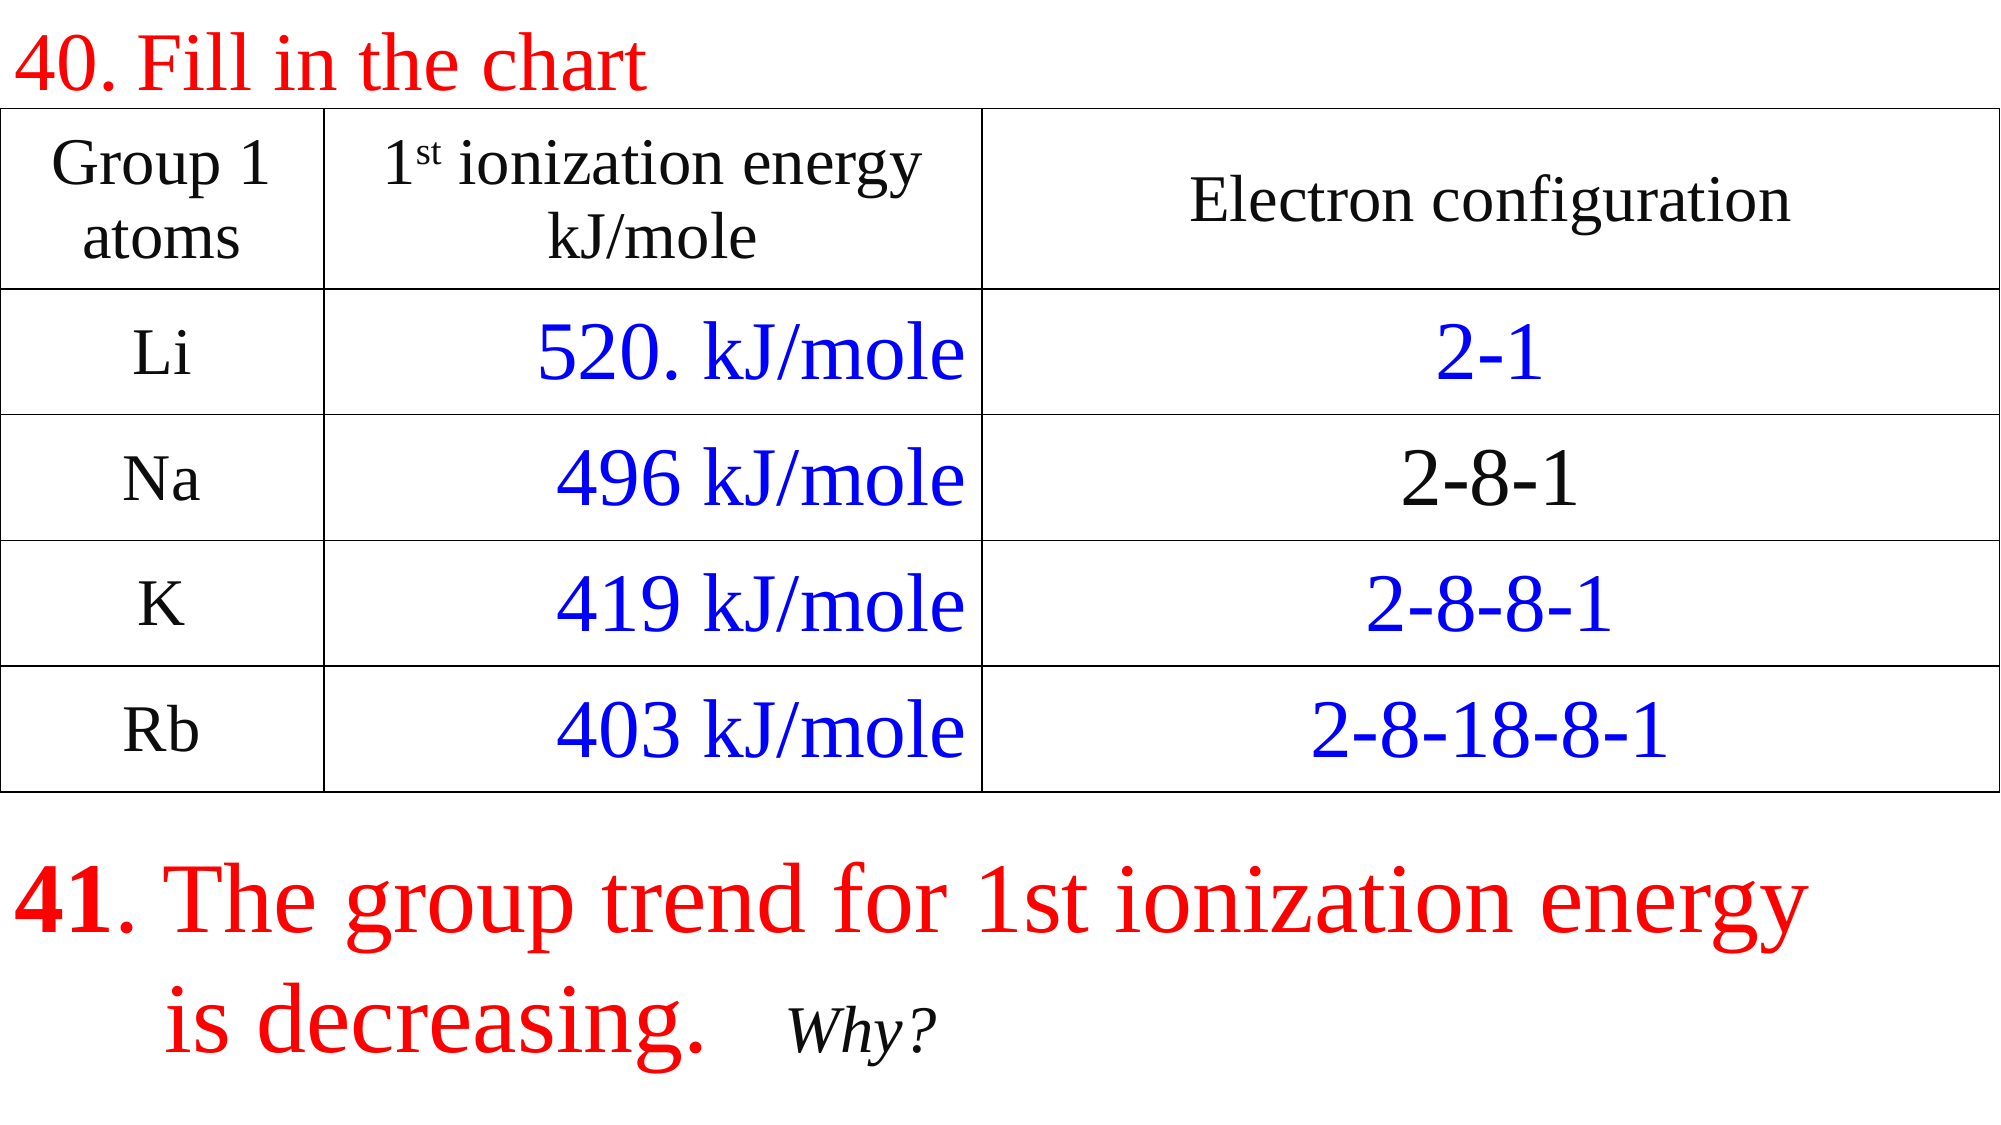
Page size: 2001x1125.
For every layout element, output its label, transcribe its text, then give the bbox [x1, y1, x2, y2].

table_cell 2-8-1 [983, 415, 1999, 540]
table_cell 2-8-8-1 [983, 541, 1999, 665]
table_cell 496 kJ/mole [325, 415, 981, 540]
table_cell 2-1 [983, 290, 1999, 414]
table_cell Rb [1, 667, 323, 791]
table_header 1st ionization energy kJ/mole [325, 109, 981, 288]
table_cell 520. kJ/mole [325, 290, 981, 414]
table_cell Na [1, 415, 323, 540]
table_header Group 1 atoms [1, 109, 323, 288]
table_cell 403 kJ/mole [325, 667, 981, 791]
table_cell 2-8-18-8-1 [983, 667, 1999, 791]
text_box Fill in the chart 41. The group trend for 1st ionization energy is decreasing. Why? [0, 0, 2000, 108]
table_header Electron configuration [983, 109, 1999, 288]
table_cell Li [1, 290, 323, 414]
text_box Fill in the chart 41. The group trend for 1st ionization energy is decreasing. Why? [0, 793, 2000, 1080]
table_cell K [1, 541, 323, 665]
table_cell 419 kJ/mole [325, 541, 981, 665]
